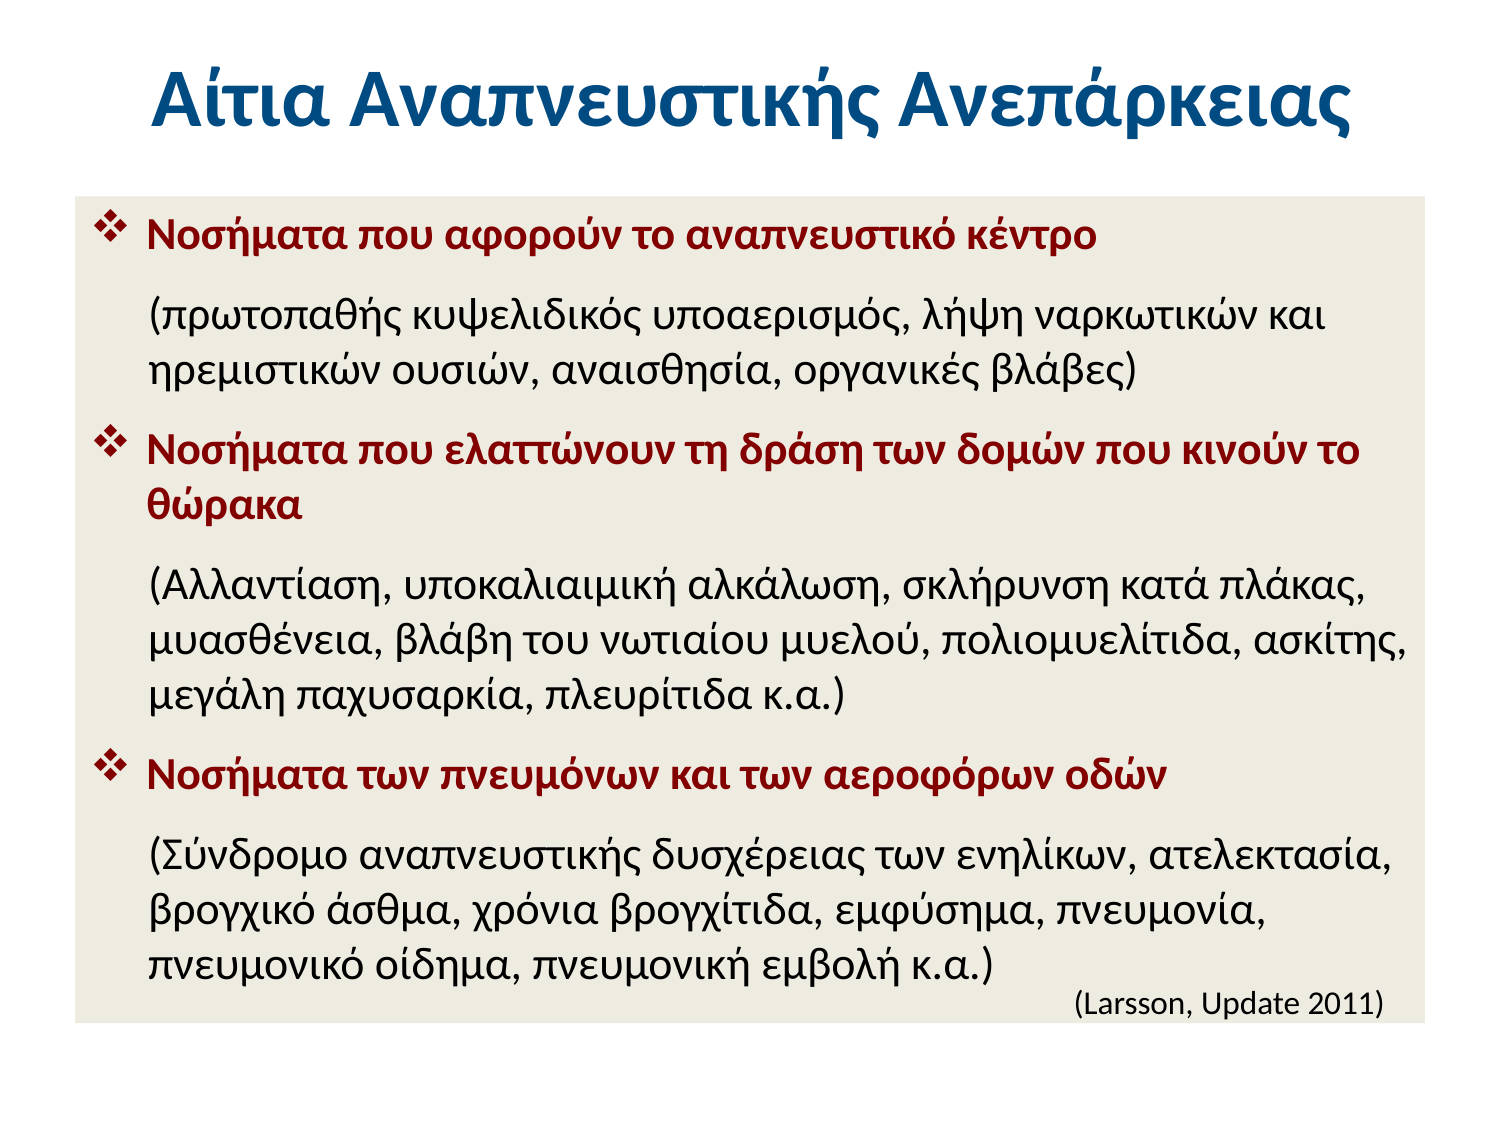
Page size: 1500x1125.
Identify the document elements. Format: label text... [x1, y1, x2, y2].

title Αίτια Αναπνευστικής Ανεπάρκειας [76, 19, 1427, 169]
list Νοσήματα που αφορούν το αναπνευστικό κέντρο (πρωτοπαθής κυψελιδικός υποαερισμός, λήψη ναρκωτικών και ηρεμιστικών ουσιών, αναισθησία, οργανικές βλάβες) Νοσήματα που ελαττώνουν τη δράση των δομών που κινούν το θώρακα (Αλλαντίαση, υποκαλιαιμική αλκάλωση, σκλήρυνση κατά πλάκας, μυασθένεια, βλάβη του νωτιαίου μυελού, πολιομυελίτιδα, ασκίτης, μεγάλη παχυσαρκία, πλευρίτιδα κ.α.) Νοσήματα των πνευμόνων και των αεροφόρων οδών (Σύνδρομο αναπνευστικής δυσχέρειας των ενηλίκων, ατελεκτασία, βρογχικό άσθμα, χρόνια βρογχίτιδα, εμφύσημα, πνευμονία, πνευμονικό οίδημα, πνευμονική εμβολή κ.α.) [75, 196, 1425, 1024]
text_box (Larsson, Update 2011) [1033, 981, 1400, 1029]
